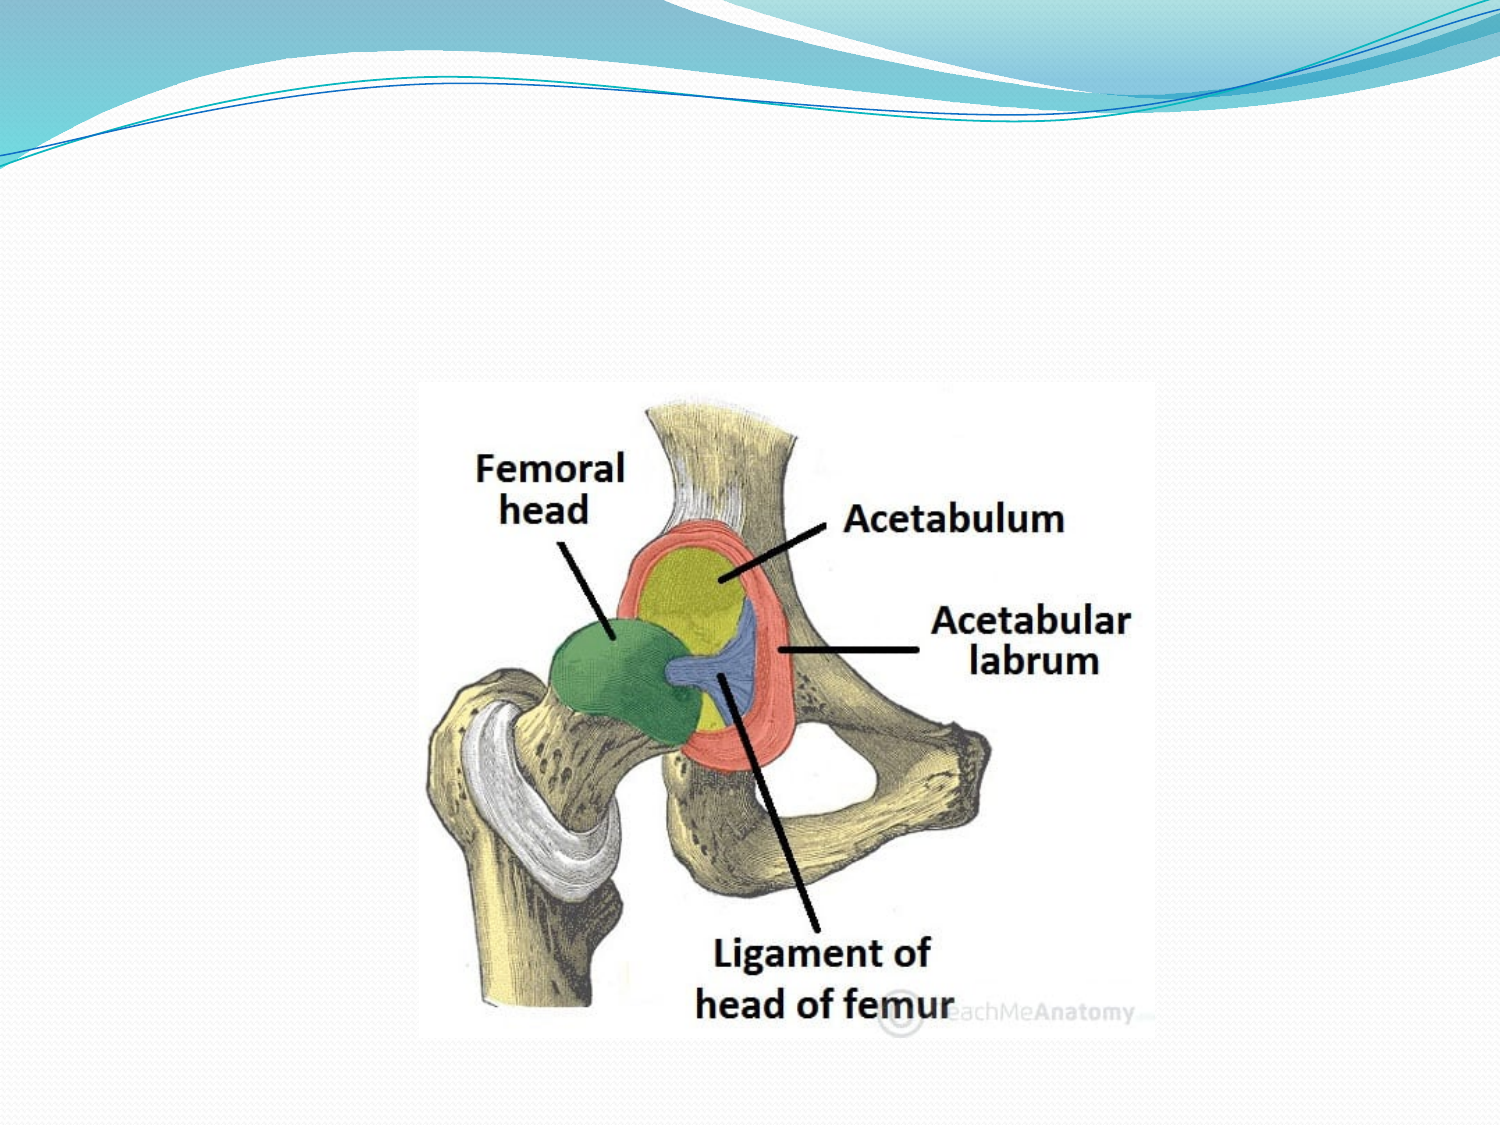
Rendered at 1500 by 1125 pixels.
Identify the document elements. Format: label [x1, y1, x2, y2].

list [418, 382, 1155, 1038]
